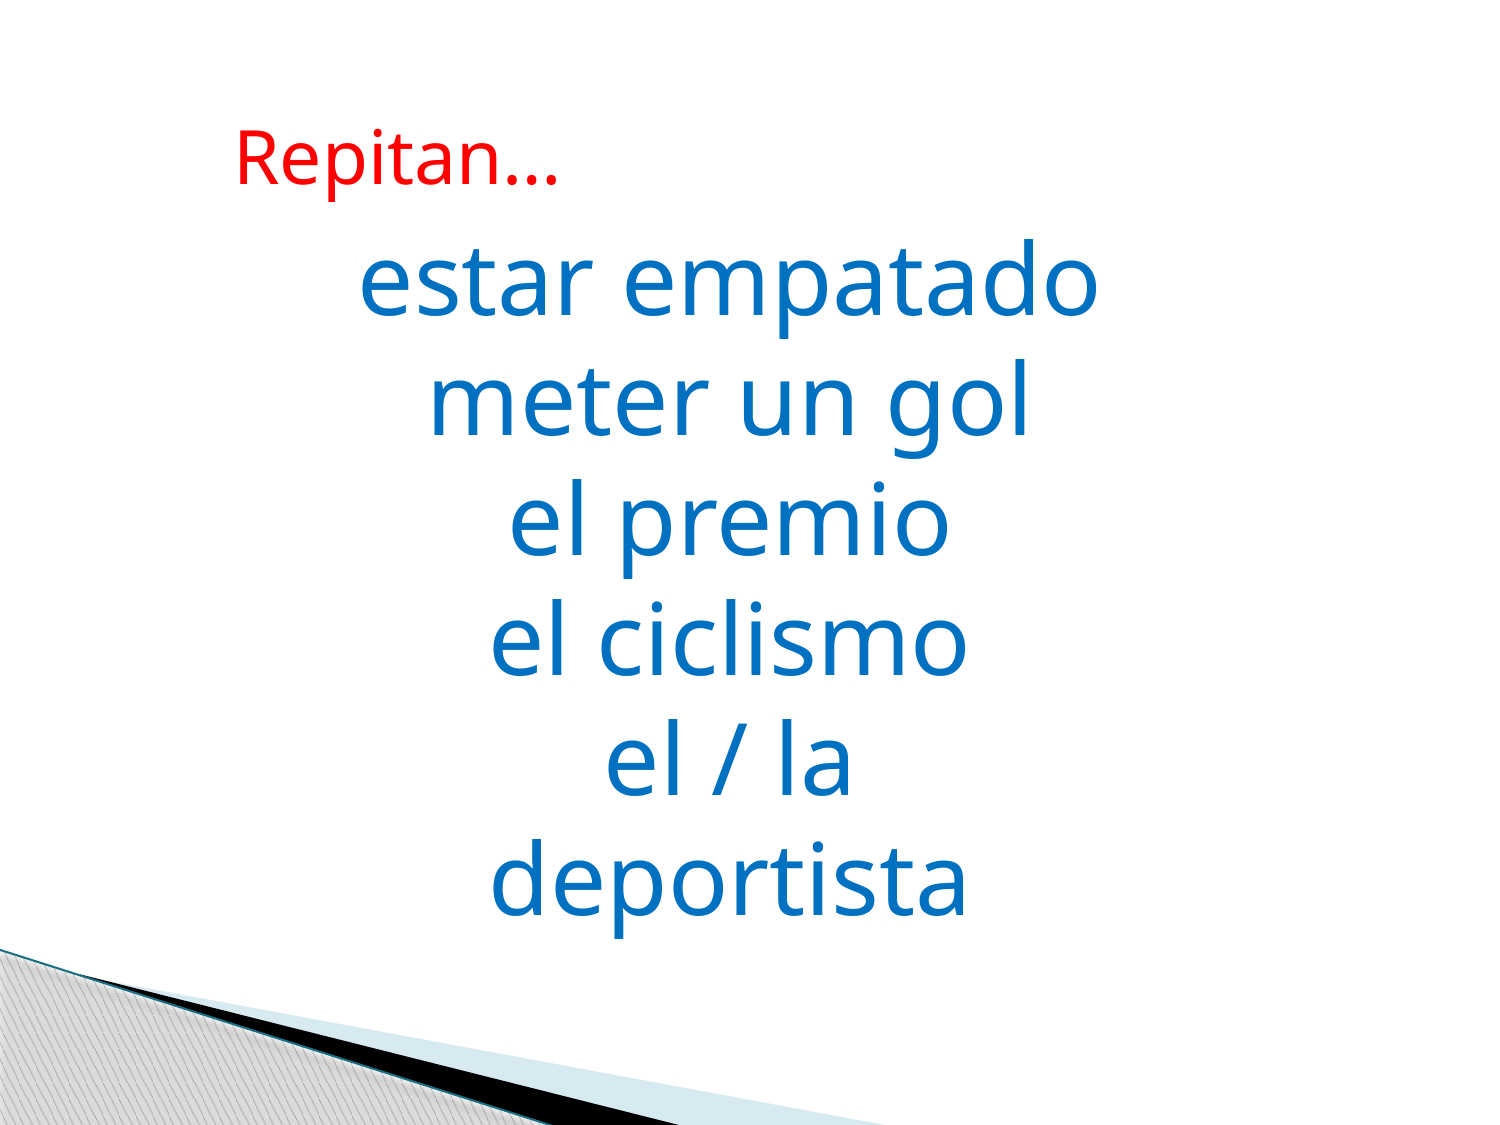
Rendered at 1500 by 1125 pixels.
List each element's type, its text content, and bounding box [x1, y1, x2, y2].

text_box Repitan… [218, 101, 869, 207]
text_box estar empatado meter un gol el premio el ciclismo el / la deportista [336, 208, 1124, 943]
